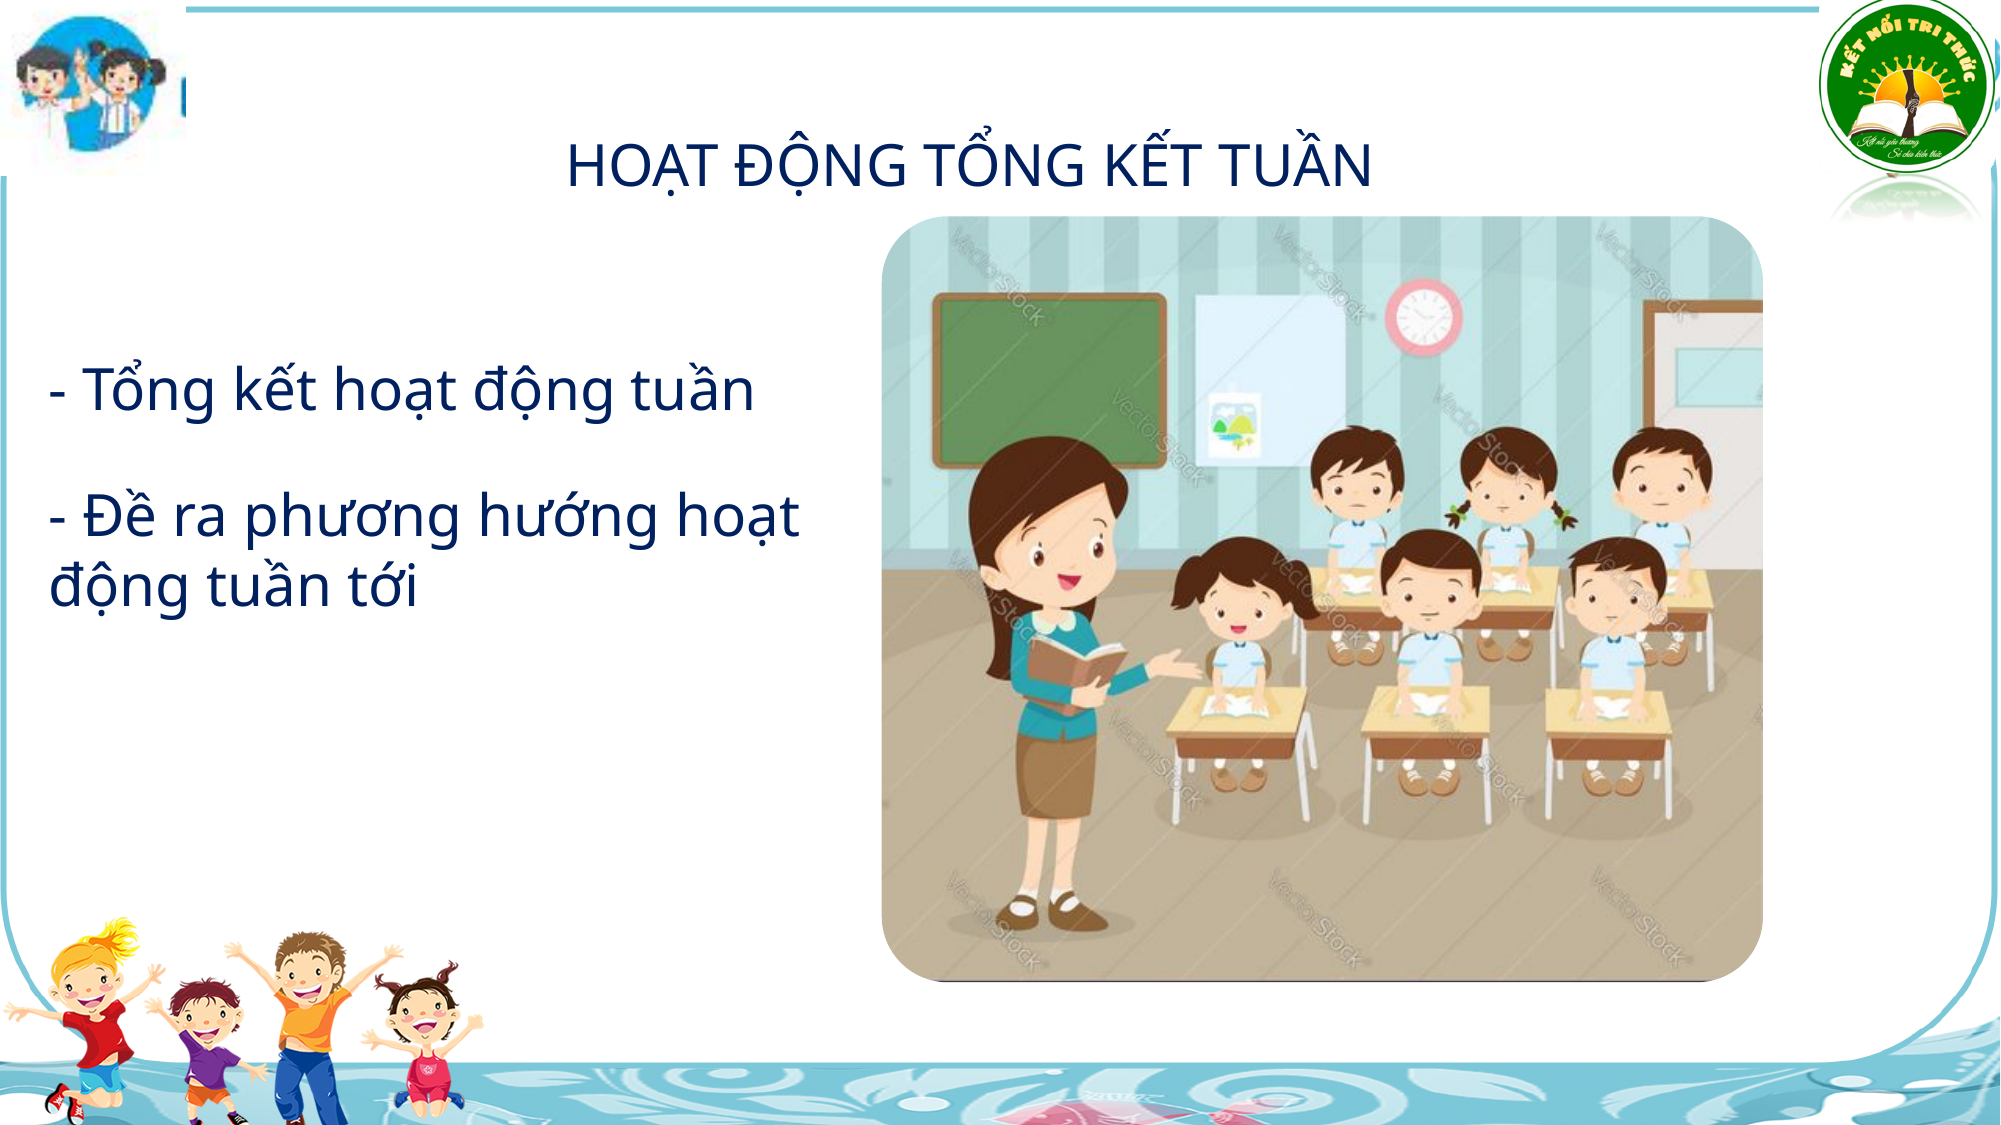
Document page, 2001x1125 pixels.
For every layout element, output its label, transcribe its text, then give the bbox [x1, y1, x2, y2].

text_box HOẠT ĐỘNG TỔNG KẾT TUẦN [550, 120, 1763, 206]
text_box - Tổng kết hoạt động tuần [33, 344, 811, 430]
picture [0, 0, 2001, 1125]
text_box - Đề ra phương hướng hoạt động tuần tới [33, 470, 865, 626]
